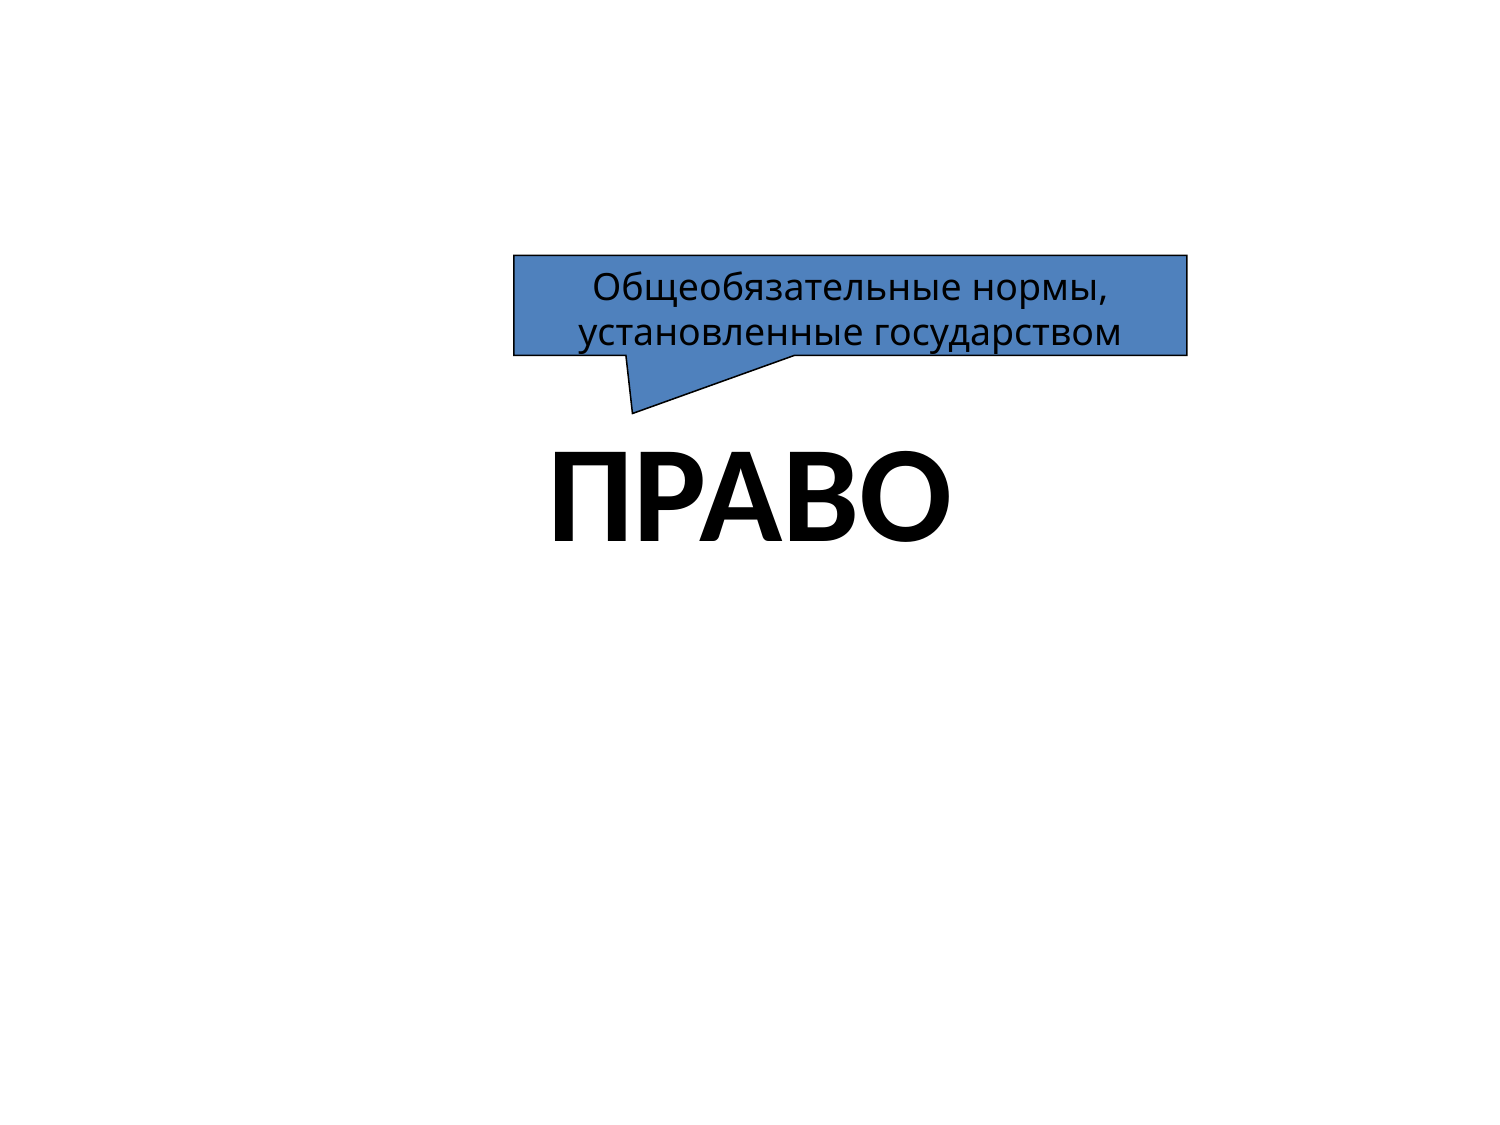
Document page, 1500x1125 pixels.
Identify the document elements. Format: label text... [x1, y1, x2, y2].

text_box Общеобязательные нормы, установленные государством [513, 255, 1187, 414]
title ПРАВО [111, 349, 1388, 623]
